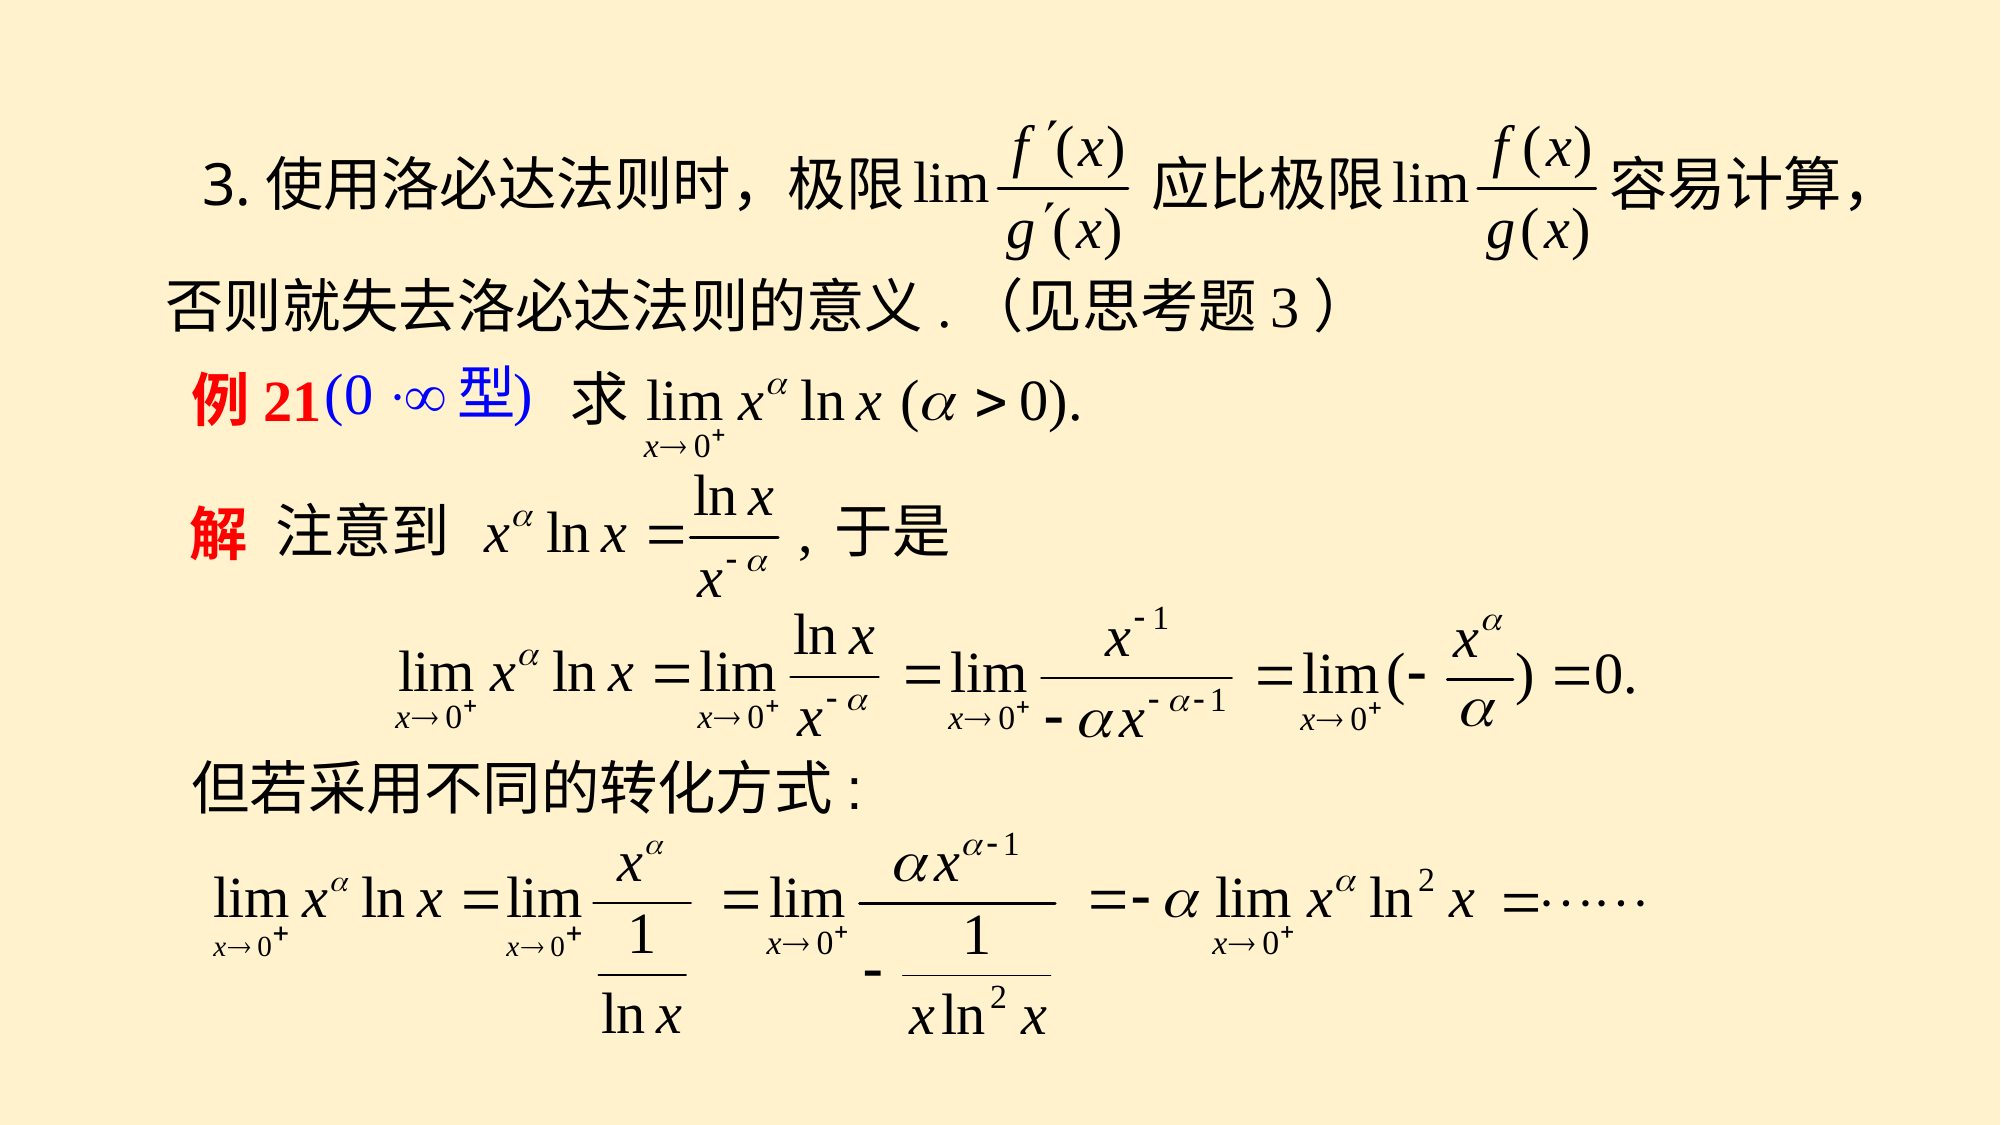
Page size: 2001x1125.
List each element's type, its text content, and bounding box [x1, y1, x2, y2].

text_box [714, 824, 1061, 1041]
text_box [208, 827, 696, 1041]
text_box 3.使用洛必达法则时， [187, 139, 772, 225]
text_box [176, 355, 1084, 463]
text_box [1081, 861, 1481, 960]
text_box 但若采用不同的转化方式: [176, 743, 1004, 829]
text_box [772, 117, 1918, 266]
text_box 否则就失去洛必达法则的意义.（见思考题3） [151, 262, 1387, 347]
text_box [1494, 893, 1652, 925]
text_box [174, 466, 953, 605]
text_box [1248, 599, 1639, 746]
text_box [896, 598, 1237, 745]
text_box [390, 606, 885, 744]
